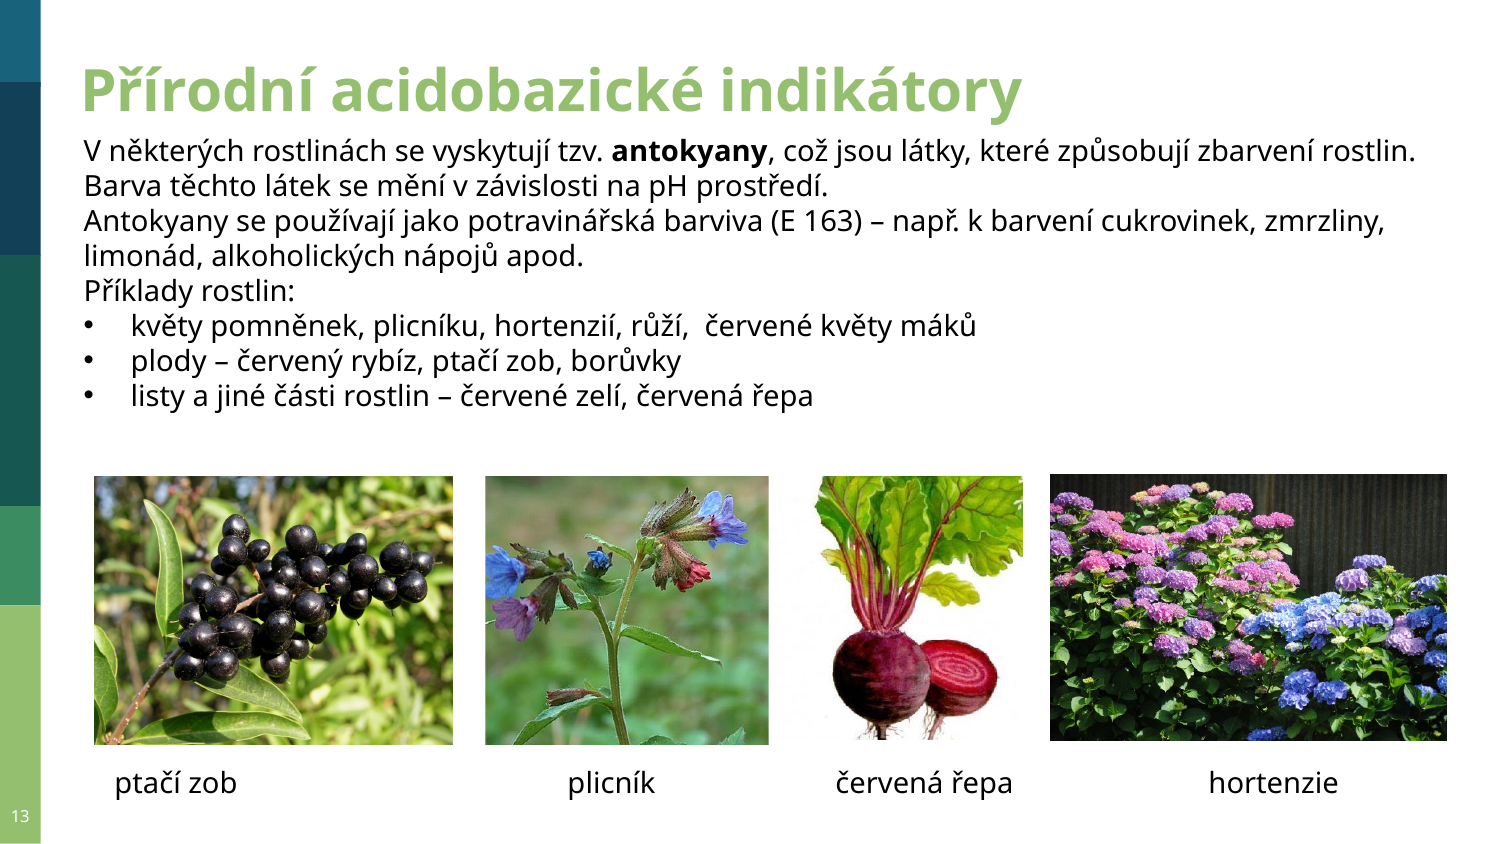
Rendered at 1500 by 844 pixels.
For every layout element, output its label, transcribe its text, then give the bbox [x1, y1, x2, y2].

text_box V některých rostlinách se vyskytují tzv. antokyany, což jsou látky, které způsobují zbarvení rostlin. Barva těchto látek se mění v závislosti na pH prostředí. Antokyany se používají jako potravinářská barviva (E 163) – např. k barvení cukrovinek, zmrzliny, limonád, alkoholických nápojů apod. Příklady rostlin: květy pomněnek, plicníku, hortenzií, růží, červené květy máků plody – červený rybíz, ptačí zob, borůvky listy a jiné části rostlin – červené zelí, červená řepa [68, 124, 1469, 420]
picture [94, 475, 453, 745]
text_box ptačí zob plicník červená řepa hortenzie [99, 757, 1355, 808]
picture [484, 475, 1023, 745]
picture [1049, 474, 1447, 741]
title Přírodní acidobazické indikátory [64, 32, 1436, 139]
slide_number 13 [0, 790, 50, 844]
